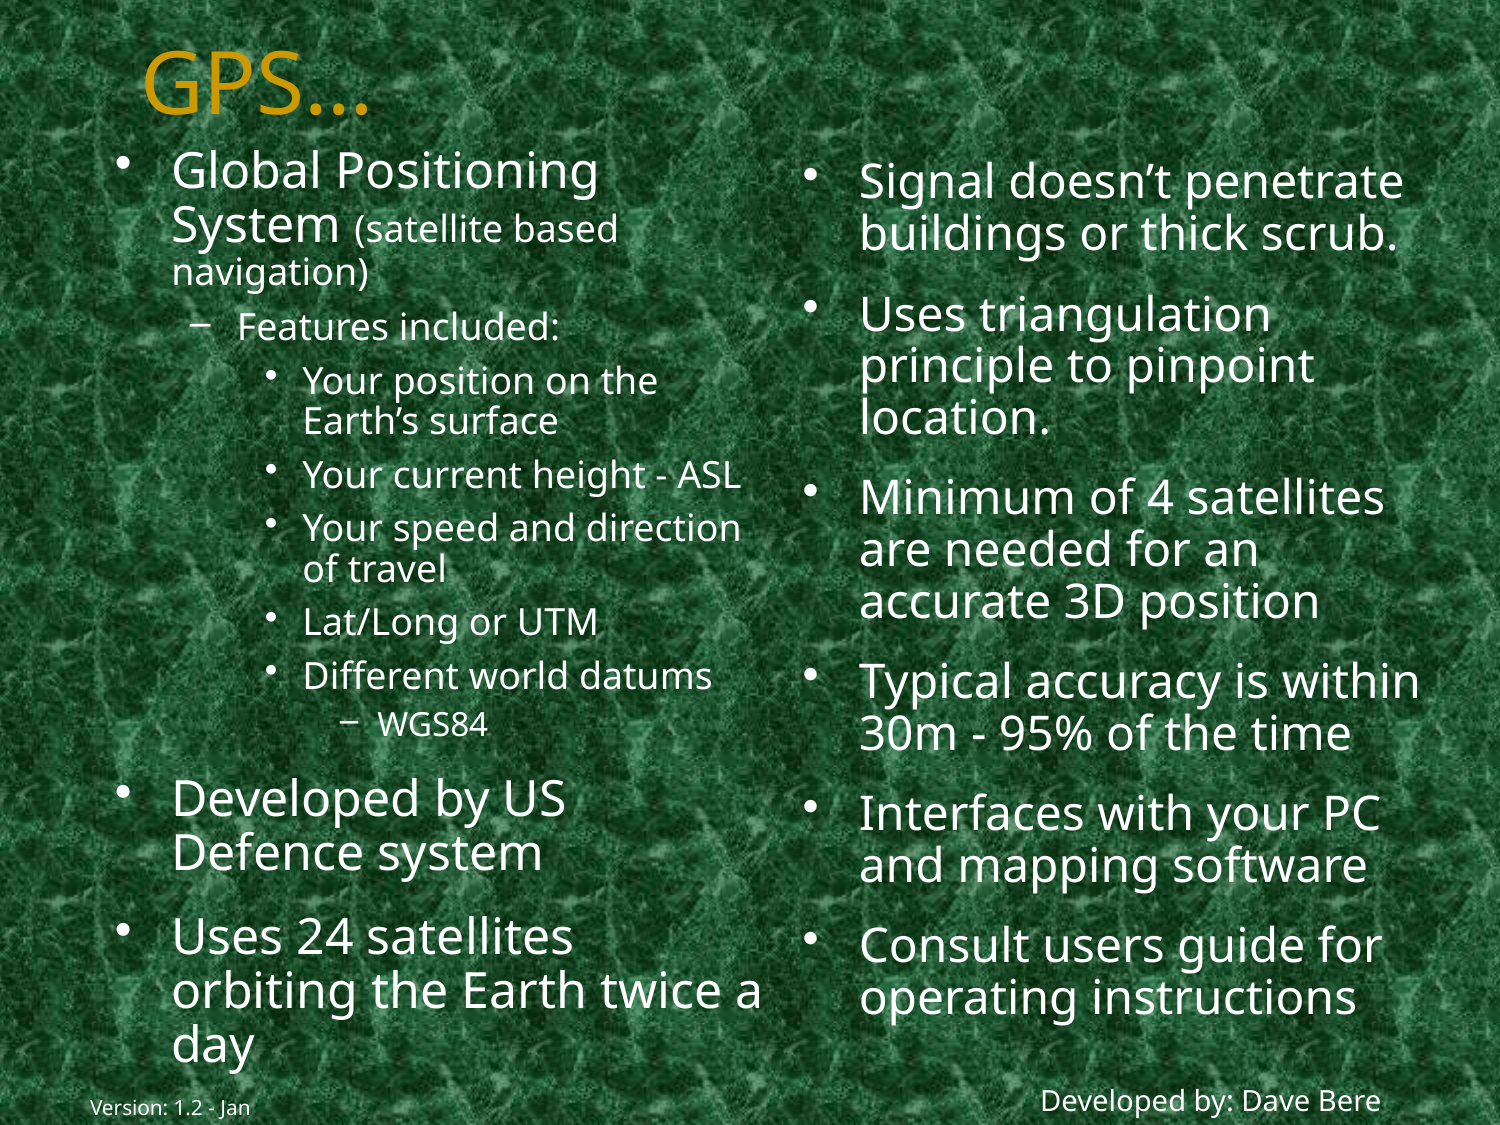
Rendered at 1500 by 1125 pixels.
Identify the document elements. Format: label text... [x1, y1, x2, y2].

list Global Positioning System (satellite based navigation) Features included: Your position on the Earth’s surface Your current height - ASL Your speed and direction of travel Lat/Long or UTM Different world datums WGS84 Developed by US Defence system Uses 24 satellites orbiting the Earth twice a day [99, 137, 788, 1013]
picture [0, 0, 1500, 1125]
list Signal doesn’t penetrate buildings or thick scrub. Uses triangulation principle to pinpoint location. Minimum of 4 satellites are needed for an accurate 3D position Typical accuracy is within 30m - 95% of the time Interfaces with your PC and mapping software Consult users guide for operating instructions [787, 149, 1457, 1051]
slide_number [74, 1087, 288, 1125]
footer Developed by: Dave Bere [1024, 1074, 1500, 1125]
title GPS… [124, 37, 463, 137]
